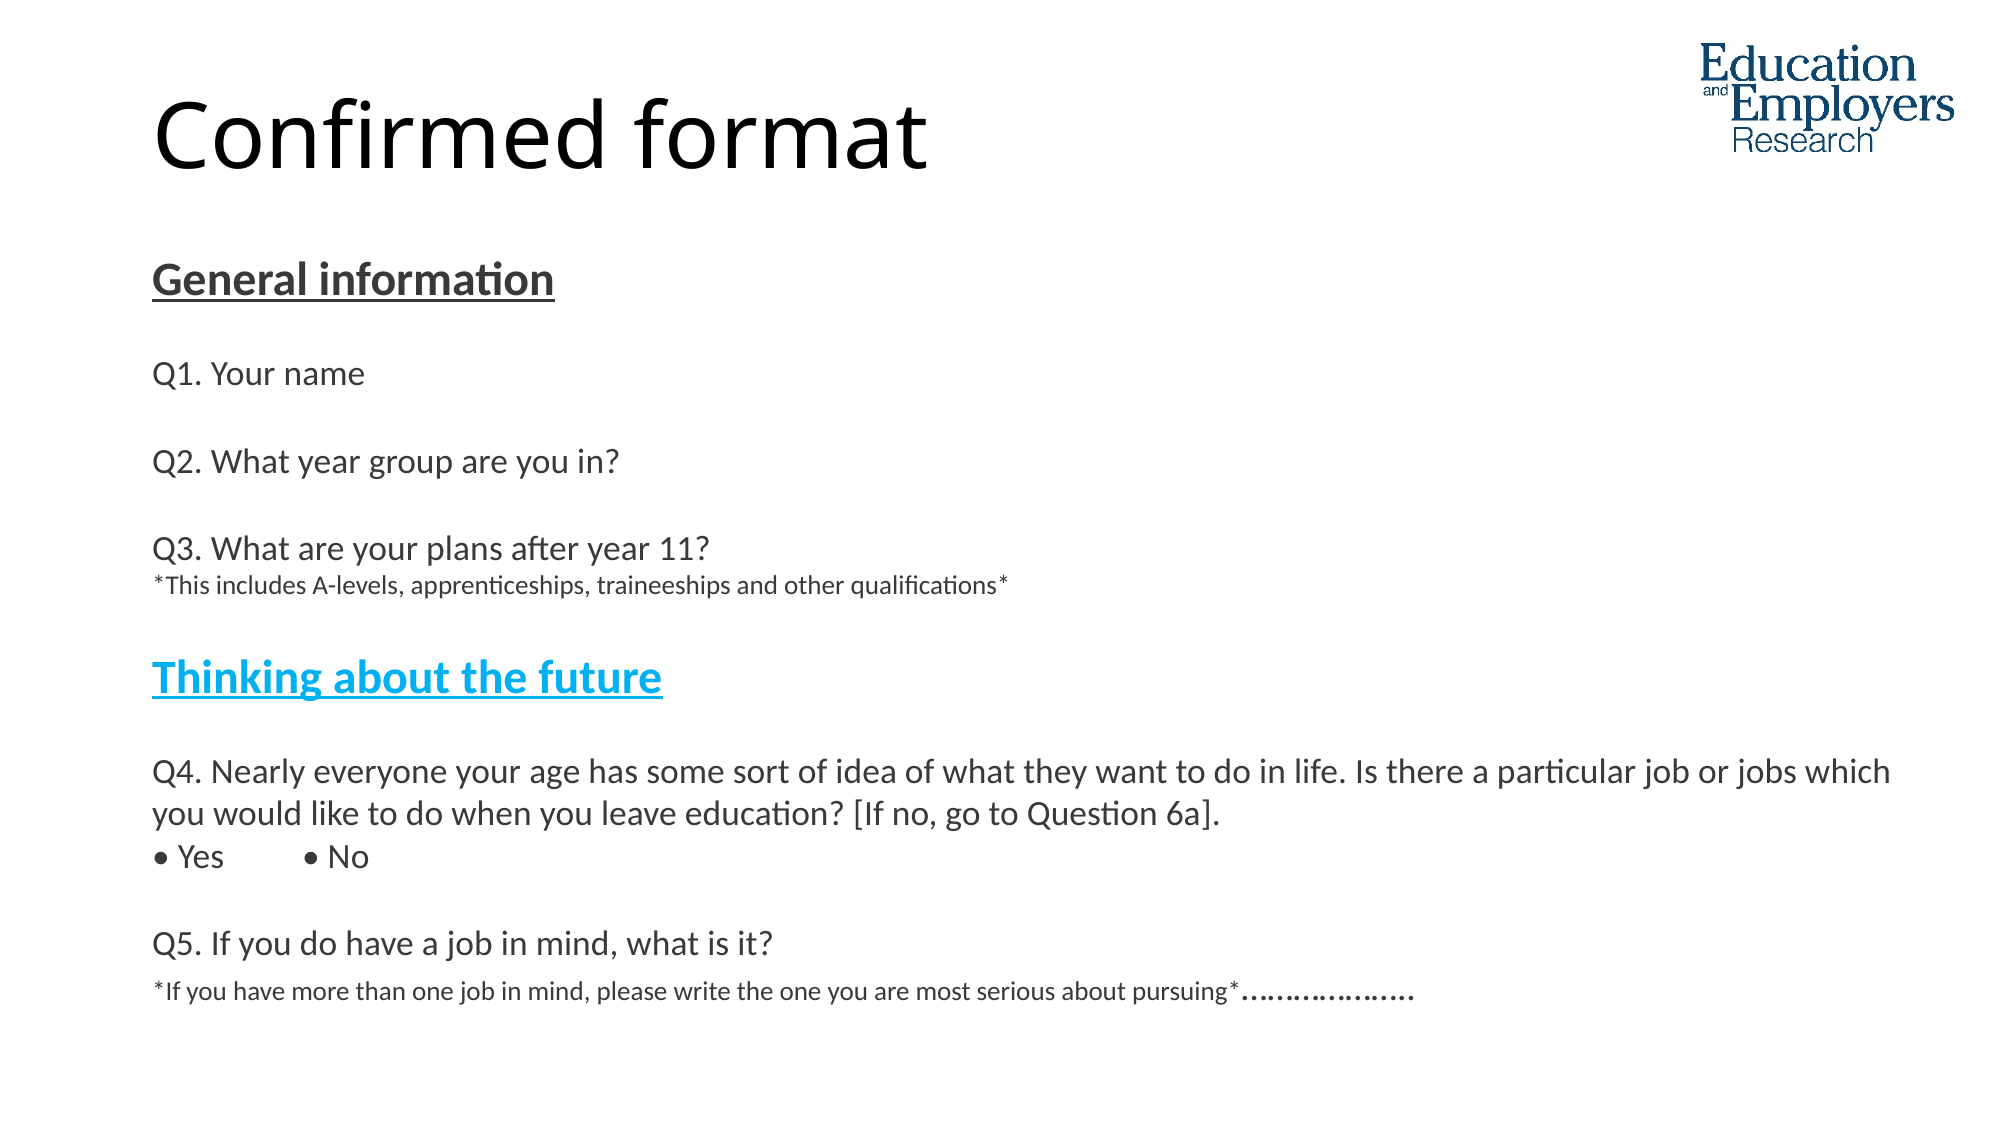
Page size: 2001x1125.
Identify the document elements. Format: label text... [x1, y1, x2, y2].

title Confirmed format [137, 30, 1863, 240]
text_box General information Q1. Your name Q2. What year group are you in? Q3. What are your plans after year 11? *This includes A-levels, apprenticeships, traineeships and other qualifications* Thinking about the future Q4. Nearly everyone your age has some sort of idea of what they want to do in life. Is there a particular job or jobs which you would like to do when you leave education? [If no, go to Question 6a]. • Yes • No Q5. If you do have a job in mind, what is it? *If you have more than one job in mind, please write the one you are most serious about pursuing*……………….. [137, 240, 1922, 1061]
picture [1699, 40, 1956, 154]
